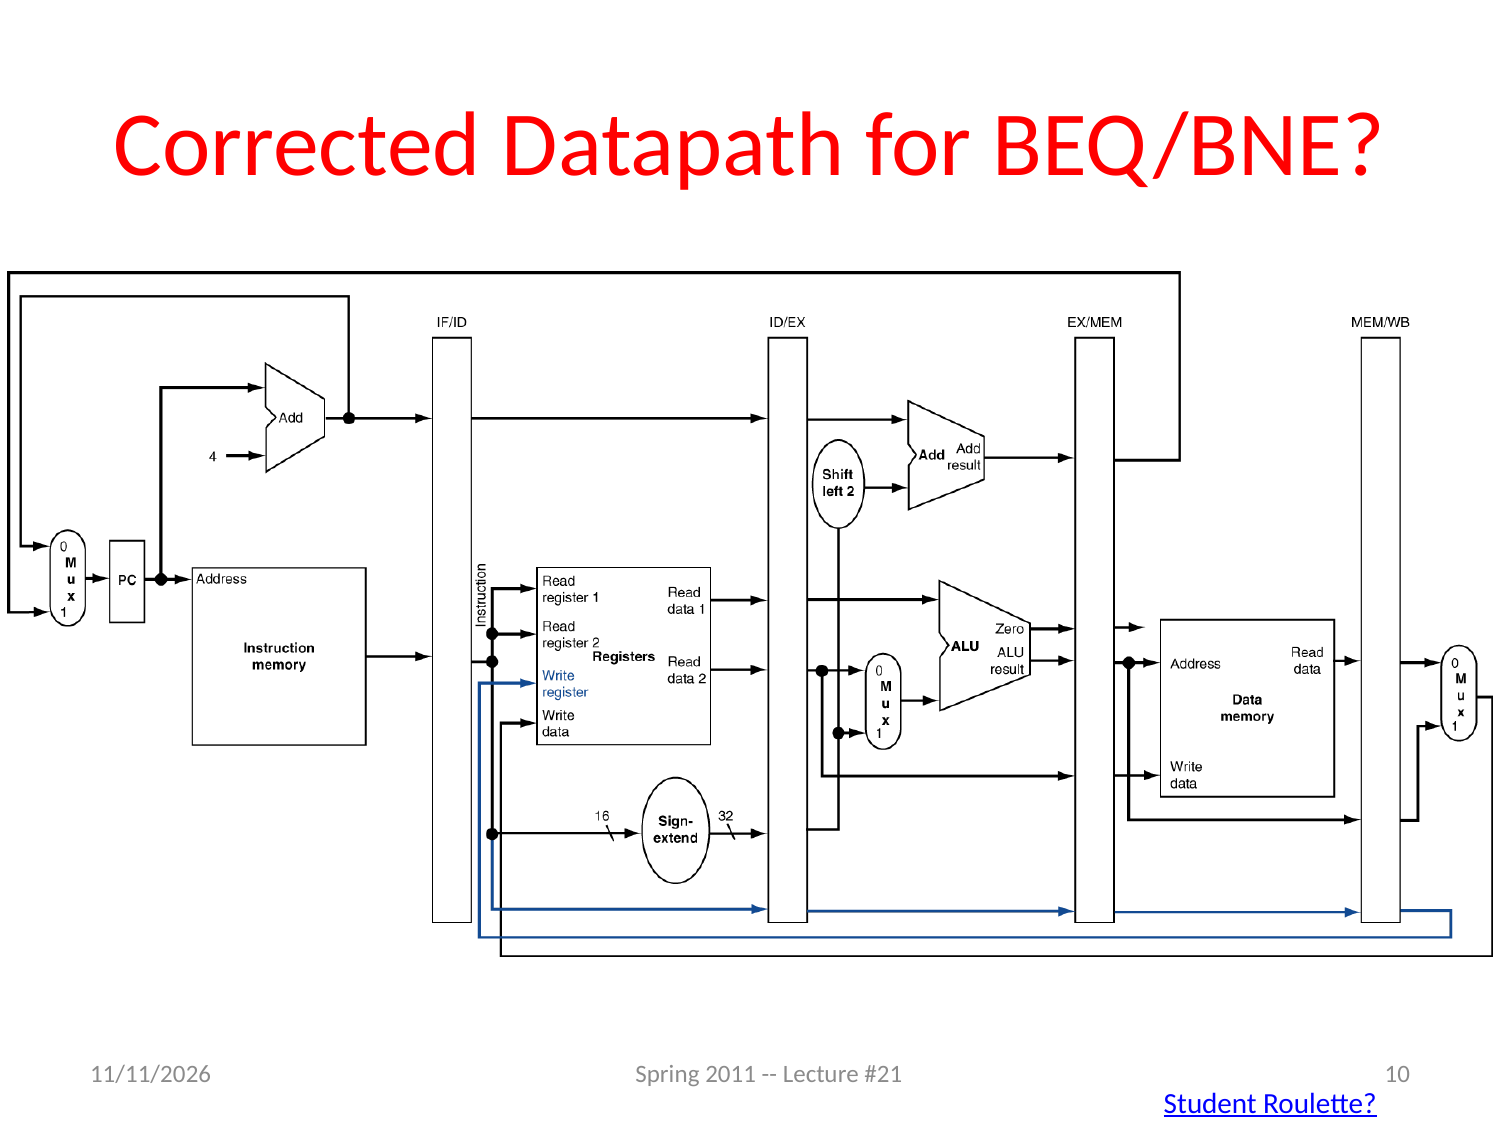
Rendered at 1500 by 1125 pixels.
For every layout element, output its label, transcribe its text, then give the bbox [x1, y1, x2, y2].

picture [7, 271, 1494, 957]
text_box Student Roulette? [1149, 1076, 1392, 1125]
slide_number 10 [1074, 1042, 1425, 1103]
footer Spring 2011 -- Lecture #21 [594, 1042, 945, 1103]
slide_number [75, 1042, 425, 1103]
title Corrected Datapath for BEQ/BNE? [75, 45, 1425, 233]
